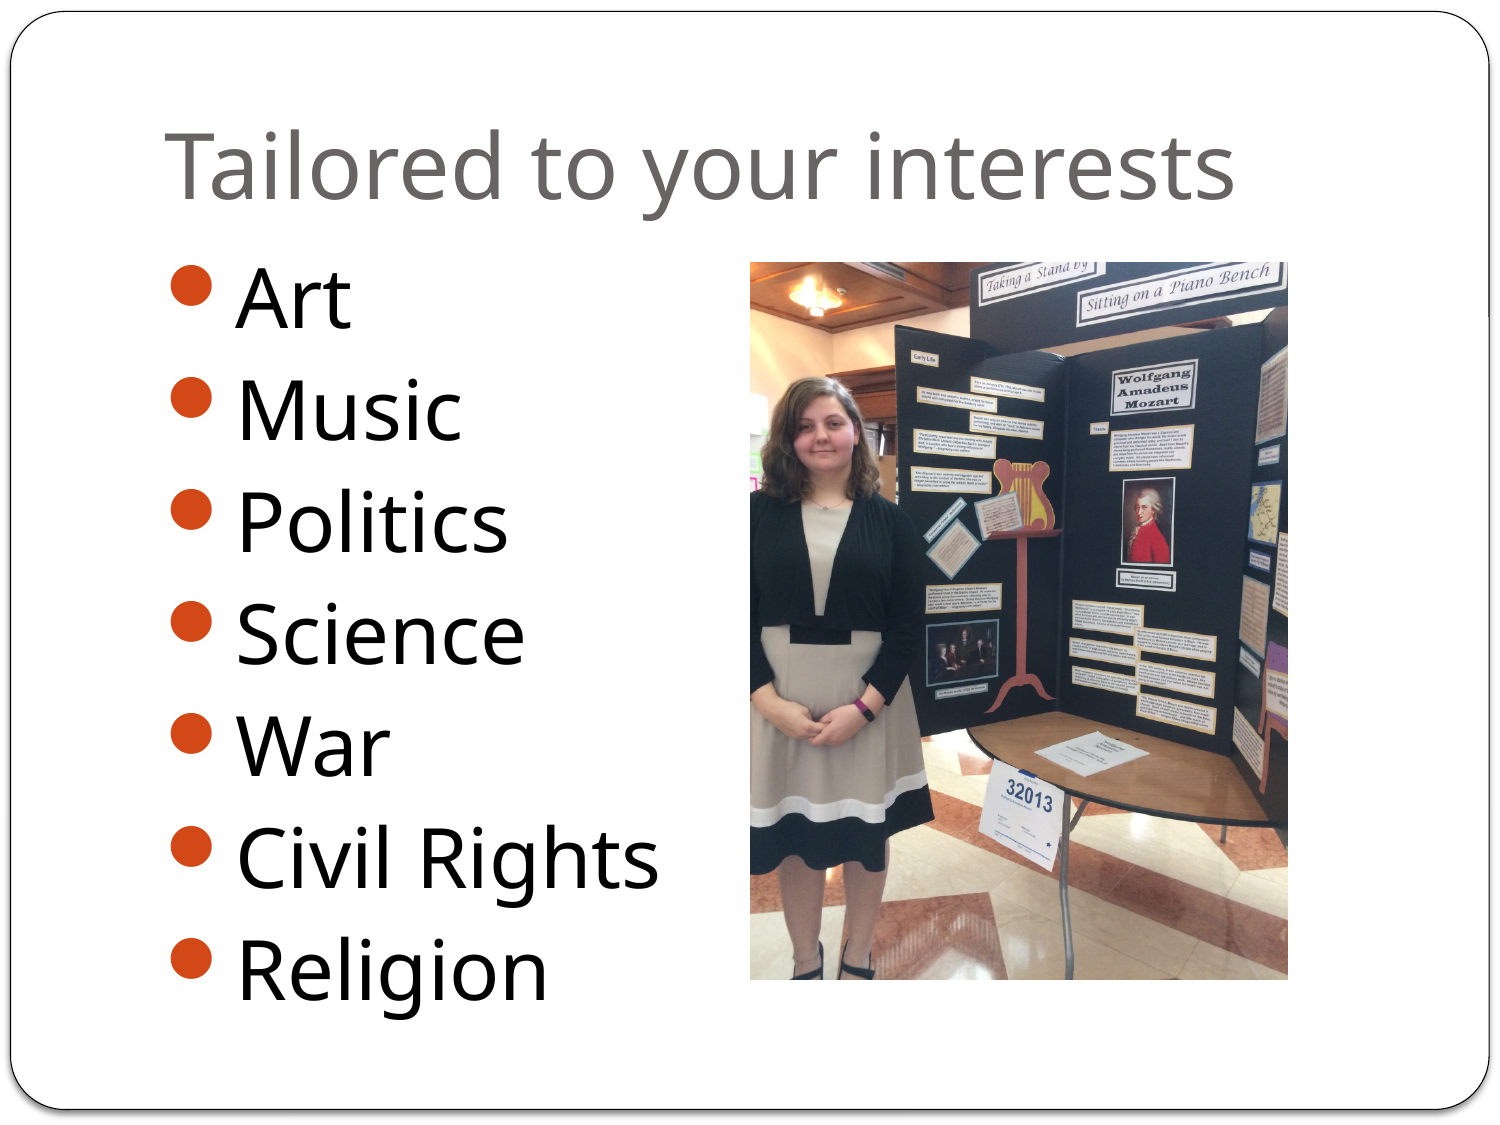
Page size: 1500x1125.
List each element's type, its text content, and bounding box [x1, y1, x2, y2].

title Tailored to your interests [150, 45, 1425, 233]
list Art Music Politics Science War Civil Rights Religion [150, 237, 1425, 988]
picture [749, 262, 1288, 980]
